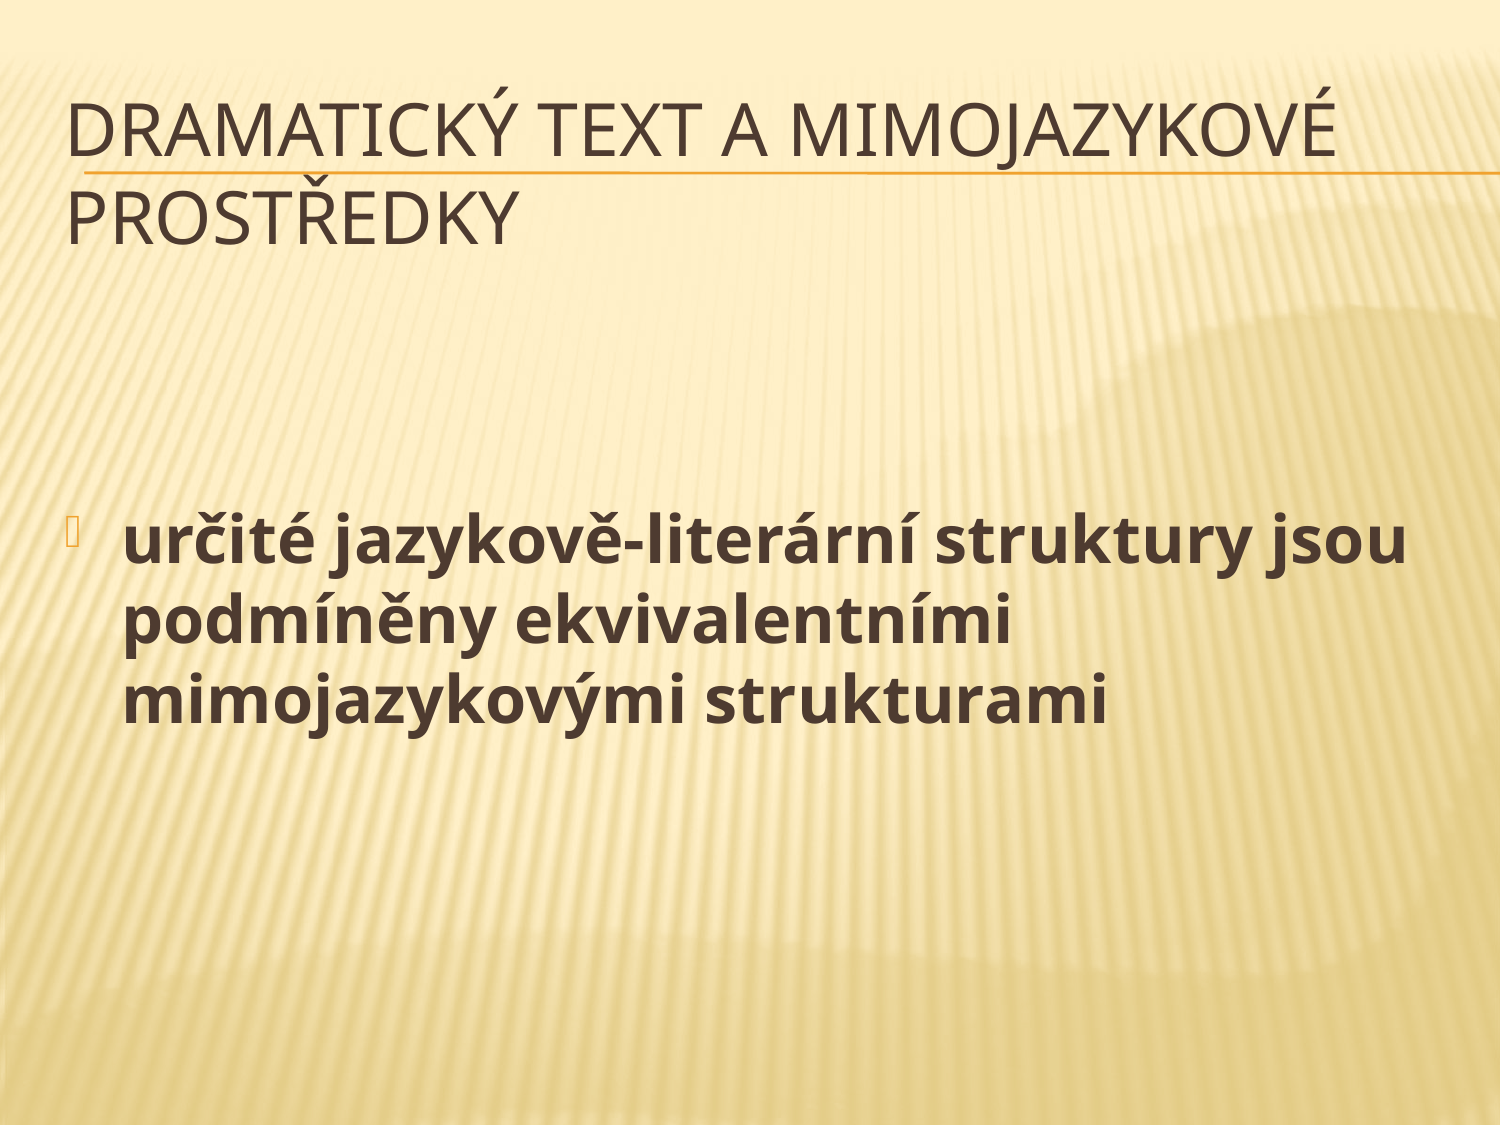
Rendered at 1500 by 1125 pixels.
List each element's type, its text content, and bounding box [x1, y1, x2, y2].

list určité jazykově-literární struktury jsou podmíněny ekvivalentními mimojazykovými strukturami [50, 302, 1475, 998]
title dramatický text a mimojazykové prostředky [50, 75, 1475, 268]
